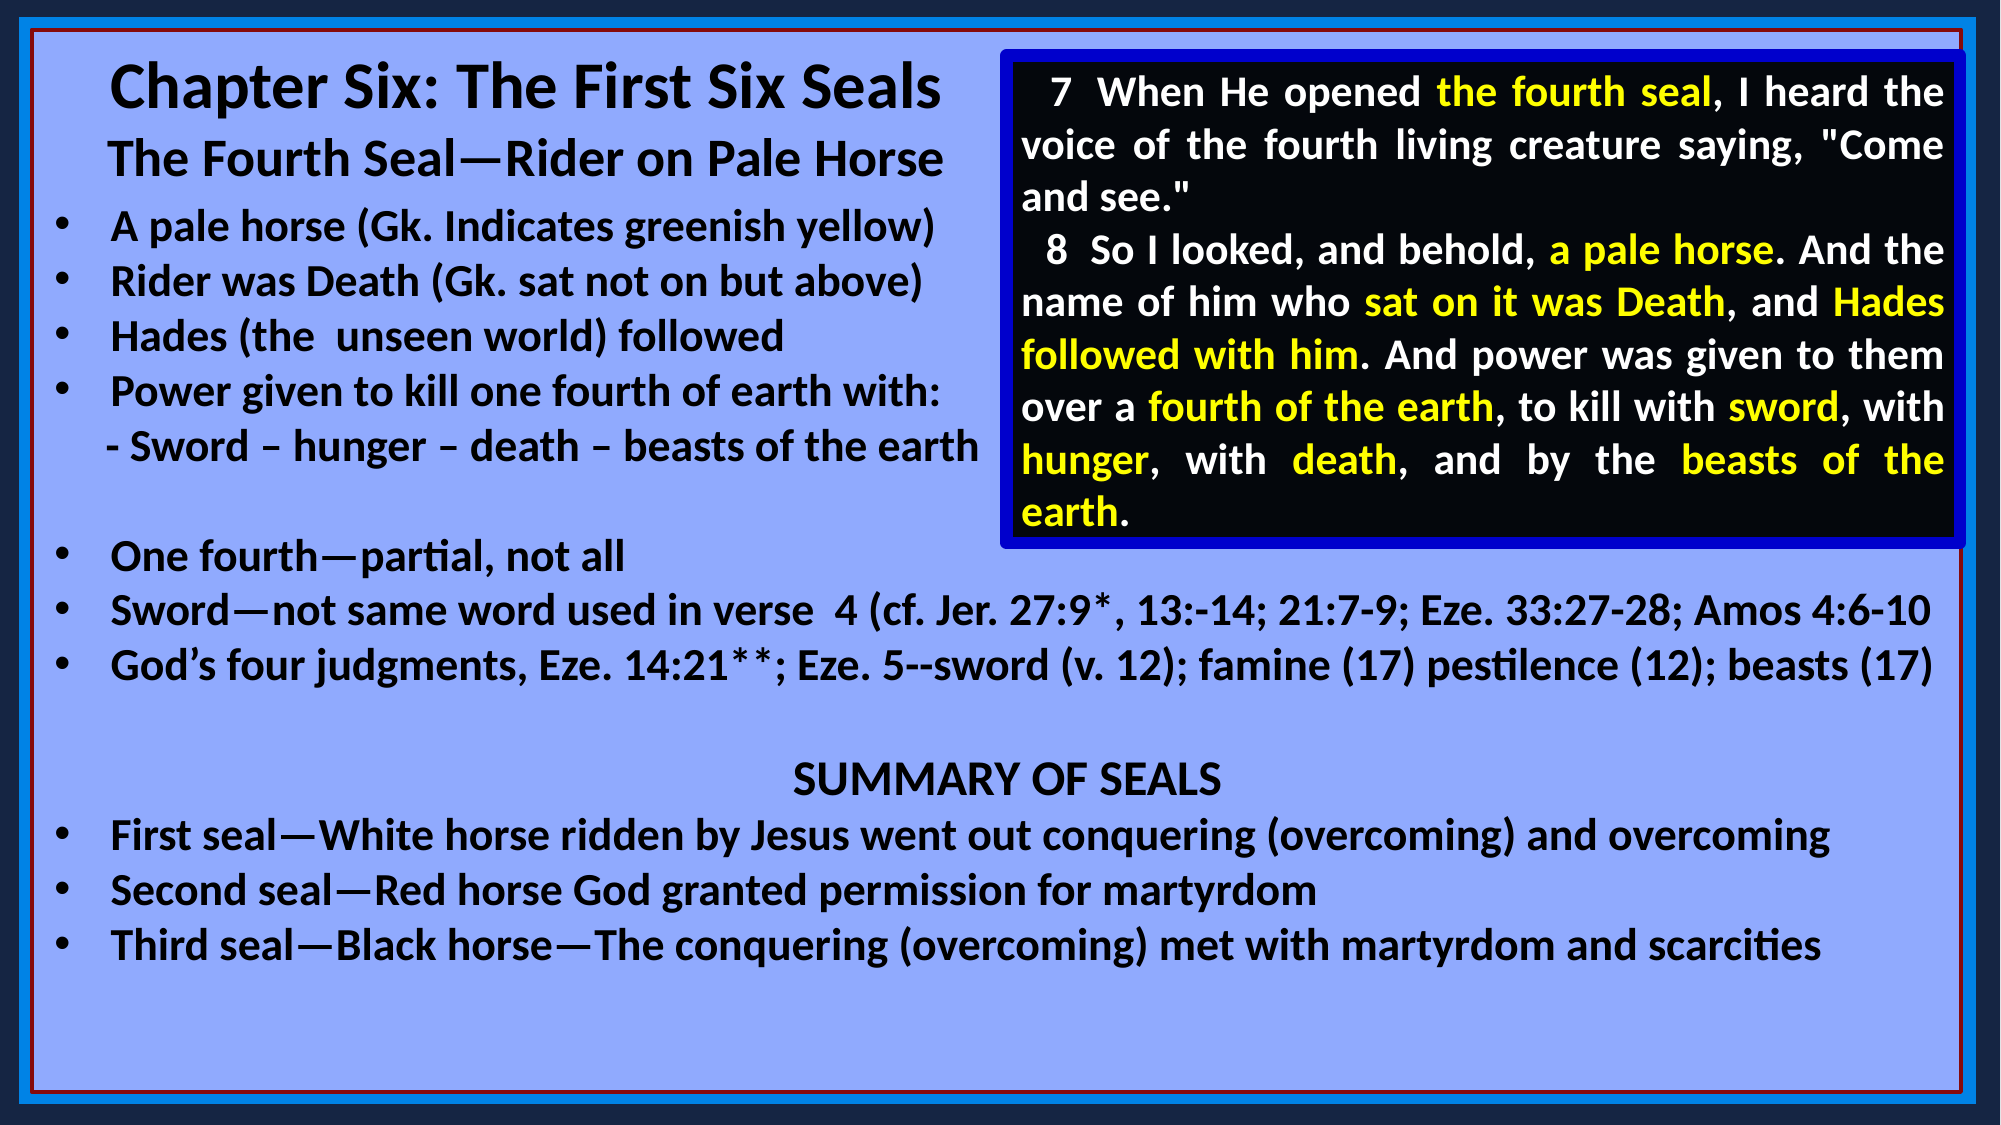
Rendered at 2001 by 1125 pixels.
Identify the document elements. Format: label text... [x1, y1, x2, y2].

text_box A pale horse (Gk. Indicates greenish yellow) Rider was Death (Gk. sat not on but above) Hades (the unseen world) followed Power given to kill one fourth of earth with: - Sword – hunger – death – beasts of the earth One fourth—partial, not all Sword—not same word used in verse 4 (cf. Jer. 27:9*, 13:-14; 21:7-9; Eze. 33:27-28; Amos 4:6-10 God’s four judgments, Eze. 14:21**; Eze. 5--sword (v. 12); famine (17) pestilence (12); beasts (17) SUMMARY OF SEALS First seal—White horse ridden by Jesus went out conquering (overcoming) and overcoming Second seal—Red horse God granted permission for martyrdom Third seal—Black horse—The conquering (overcoming) met with martyrdom and scarcities [39, 187, 1976, 978]
text_box Chapter Six: The First Six Seals The Fourth Seal—Rider on Pale Horse [59, 34, 994, 187]
text_box 7 When He opened the fourth seal, I heard the voice of the fourth living creature saying, "Come and see." 8 So I looked, and behold, a pale horse. And the name of him who sat on it was Death, and Hades followed with him. And power was given to them over a fourth of the earth, to kill with sword, with hunger, with death, and by the beasts of the earth. [1006, 55, 1960, 187]
